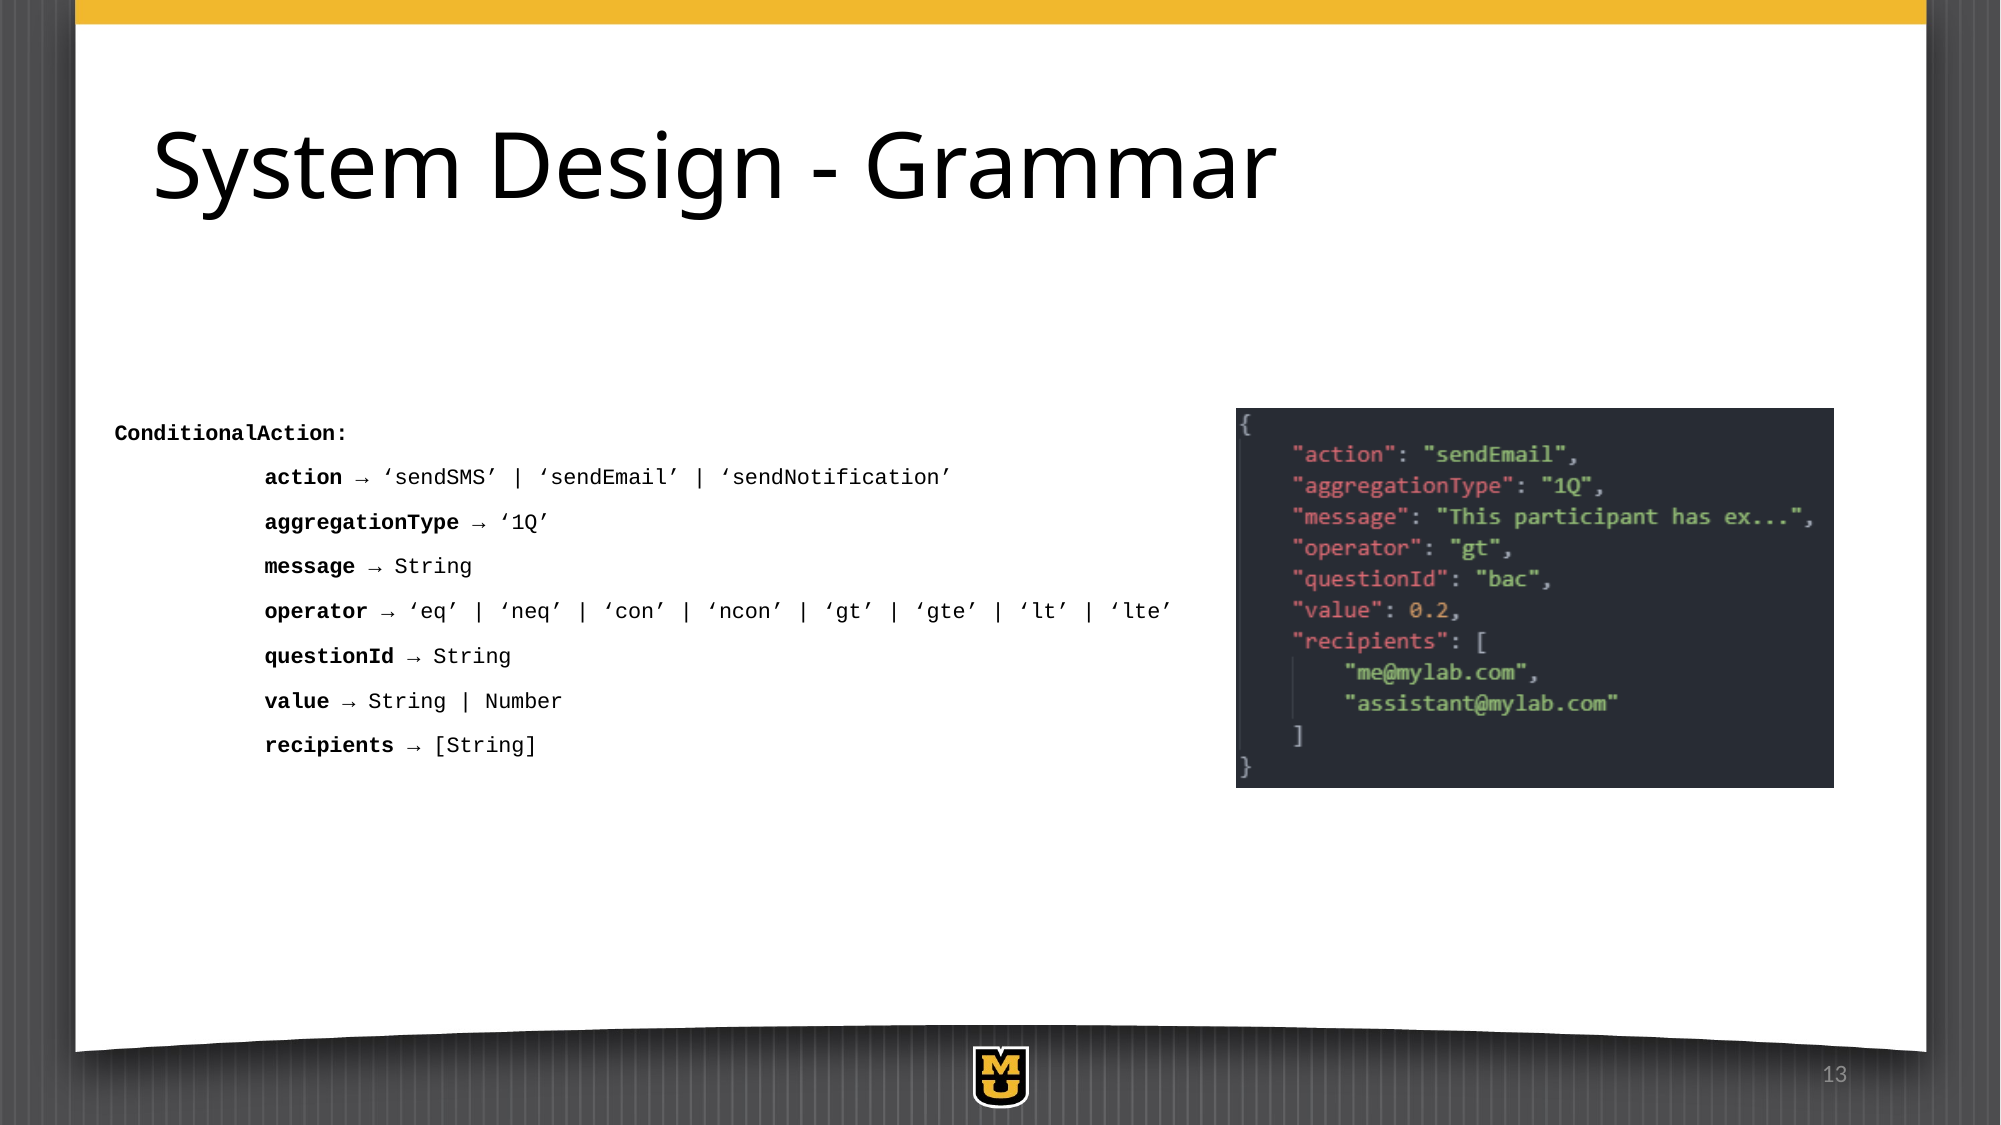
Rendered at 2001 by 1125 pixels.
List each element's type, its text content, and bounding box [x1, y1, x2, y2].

text_box [137, 299, 1863, 1014]
slide_number 13 [1412, 1042, 1863, 1103]
text_box ConditionalAction: action → ‘sendSMS’ | ‘sendEmail’ | ‘sendNotification’ aggregationType → ‘1Q’ message → String operator → ‘eq’ | ‘neq’ | ‘con’ | ‘ncon’ | ‘gt’ | ‘gte’ | ‘lt’ | ‘lte’ questionId → String value → String | Number recipients → [String] [99, 408, 1199, 823]
picture [0, 0, 2001, 1125]
title System Design - Grammar [137, 59, 1863, 278]
